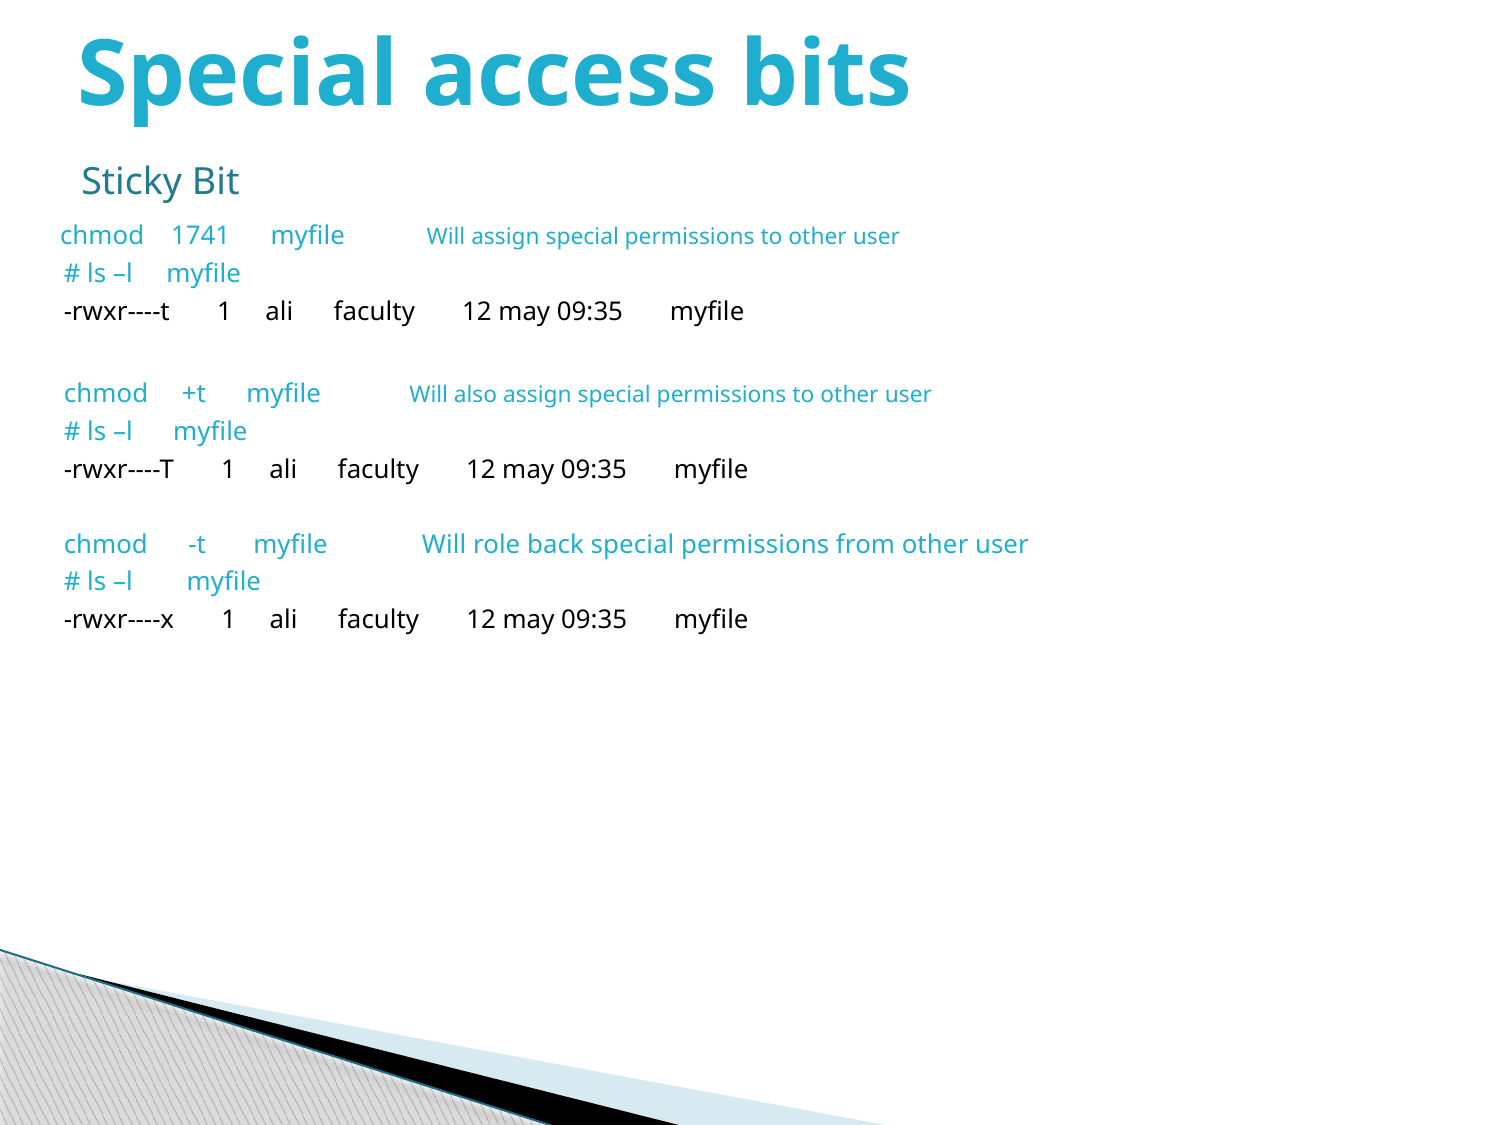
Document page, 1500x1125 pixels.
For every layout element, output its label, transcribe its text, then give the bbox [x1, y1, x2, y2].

title Special access bits [62, 0, 1300, 125]
list chmod 1741 myfile Will assign special permissions to other user # ls –l myfile -rwxr----t 1 ali faculty 12 may 09:35 myfile chmod +t myfile Will also assign special permissions to other user # ls –l myfile -rwxr----T 1 ali faculty 12 may 09:35 myfile chmod -t myfile Will role back special permissions from other user # ls –l myfile -rwxr----x 1 ali faculty 12 may 09:35 myfile [0, 125, 1500, 875]
